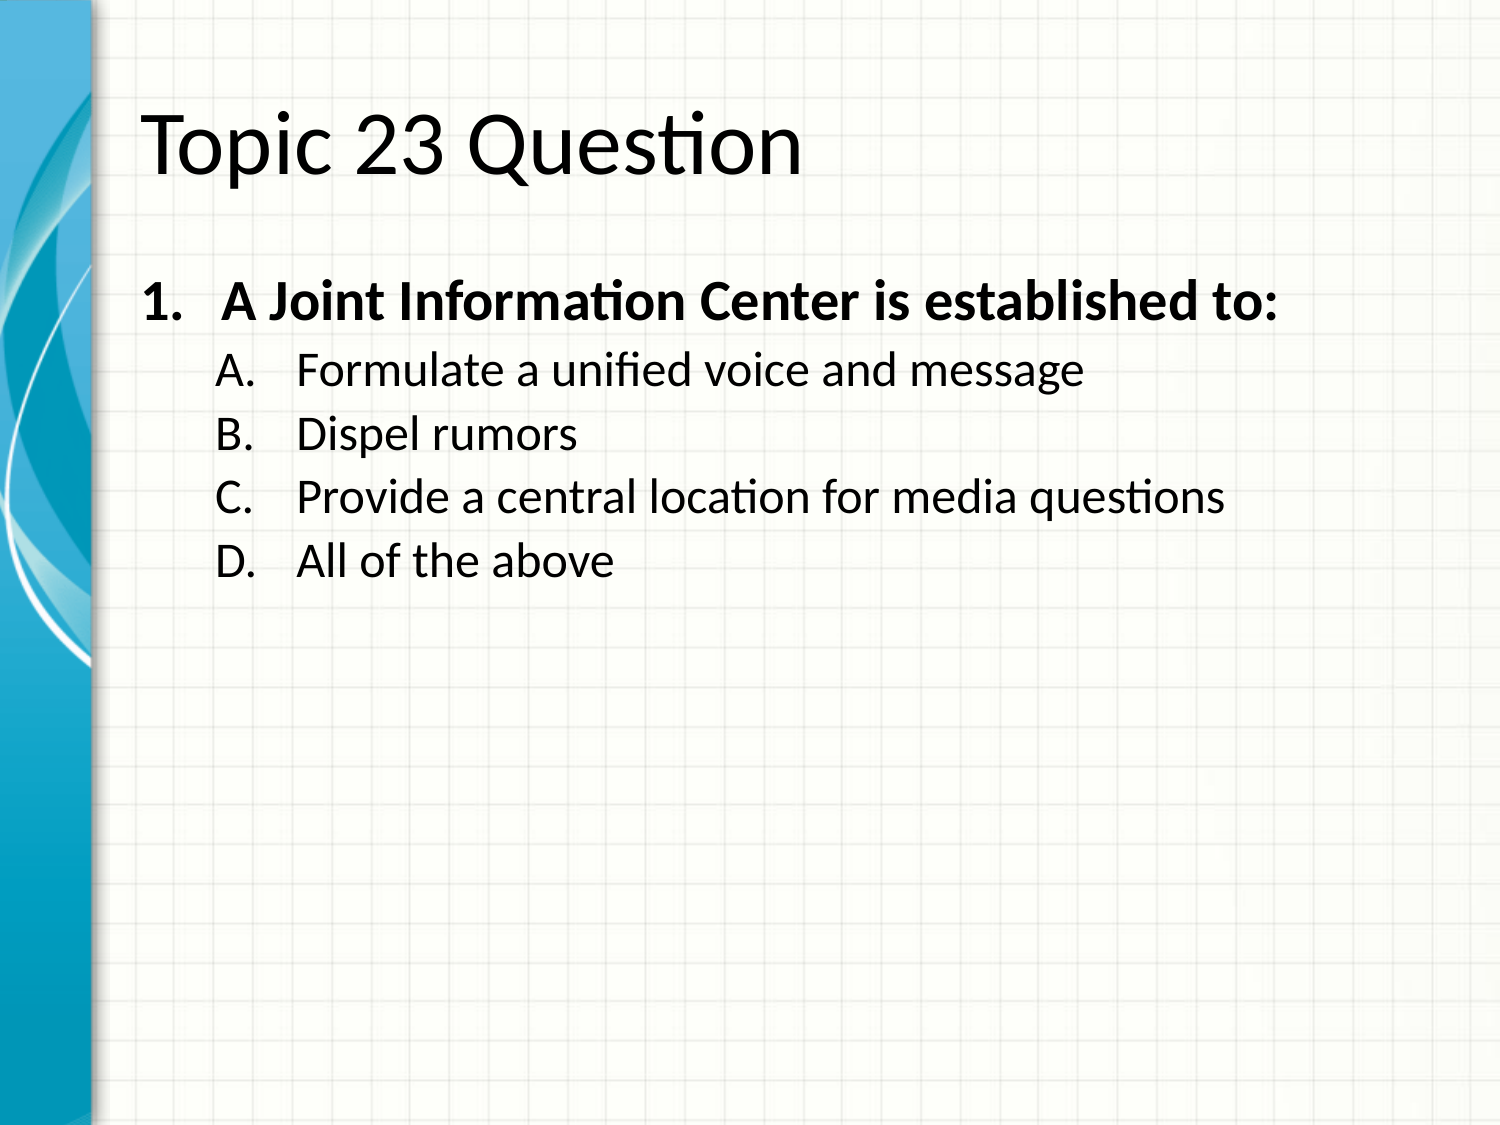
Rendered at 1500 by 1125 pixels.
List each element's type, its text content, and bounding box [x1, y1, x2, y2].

picture [0, 0, 1500, 1125]
title Topic 23 Question [125, 44, 1450, 232]
list A Joint Information Center is established to: Formulate a unified voice and message Dispel rumors Provide a central location for media questions All of the above [125, 262, 1450, 1005]
